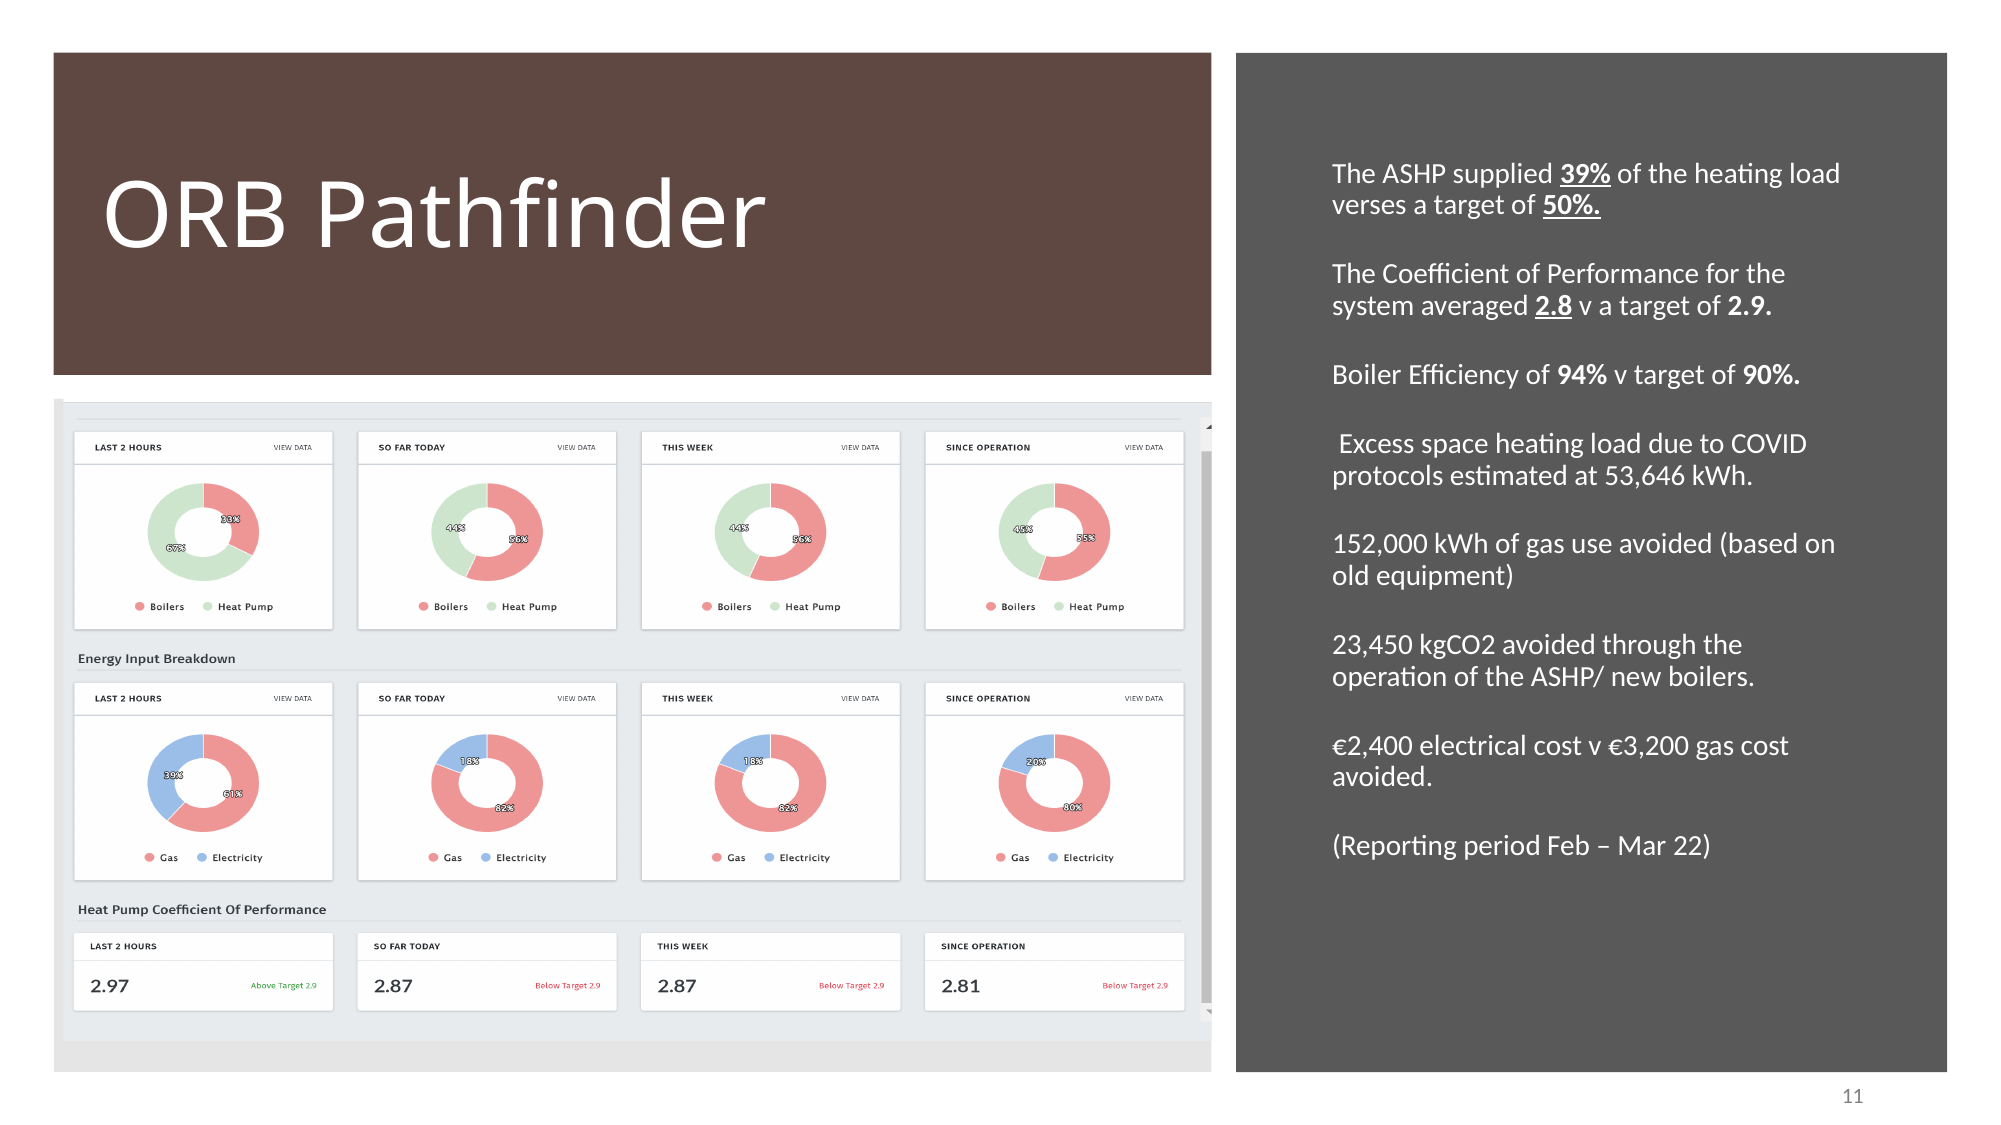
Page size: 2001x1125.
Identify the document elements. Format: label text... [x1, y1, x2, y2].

text_box [53, 398, 1212, 1073]
slide_number 11 [1719, 1072, 1879, 1117]
text_box [1235, 52, 1948, 1073]
text_box [53, 52, 1212, 376]
picture [63, 398, 1212, 1041]
title ORB Pathfinder [85, 84, 1168, 352]
list The ASHP supplied 39% of the heating load verses a target of 50%. The Coefficient of Performance for the system averaged 2.8 v a target of 2.9. Boiler Efficiency of 94% v target of 90%. Excess space heating load due to COVID protocols estimated at 53,646 kWh. 152,000 kWh of gas use avoided (based on old equipment) 23,450 kgCO2 avoided through the operation of the ASHP/ new boilers. €2,400 electrical cost v €3,200 gas cost avoided. (Reporting period Feb – Mar 22) [1317, 150, 1879, 947]
